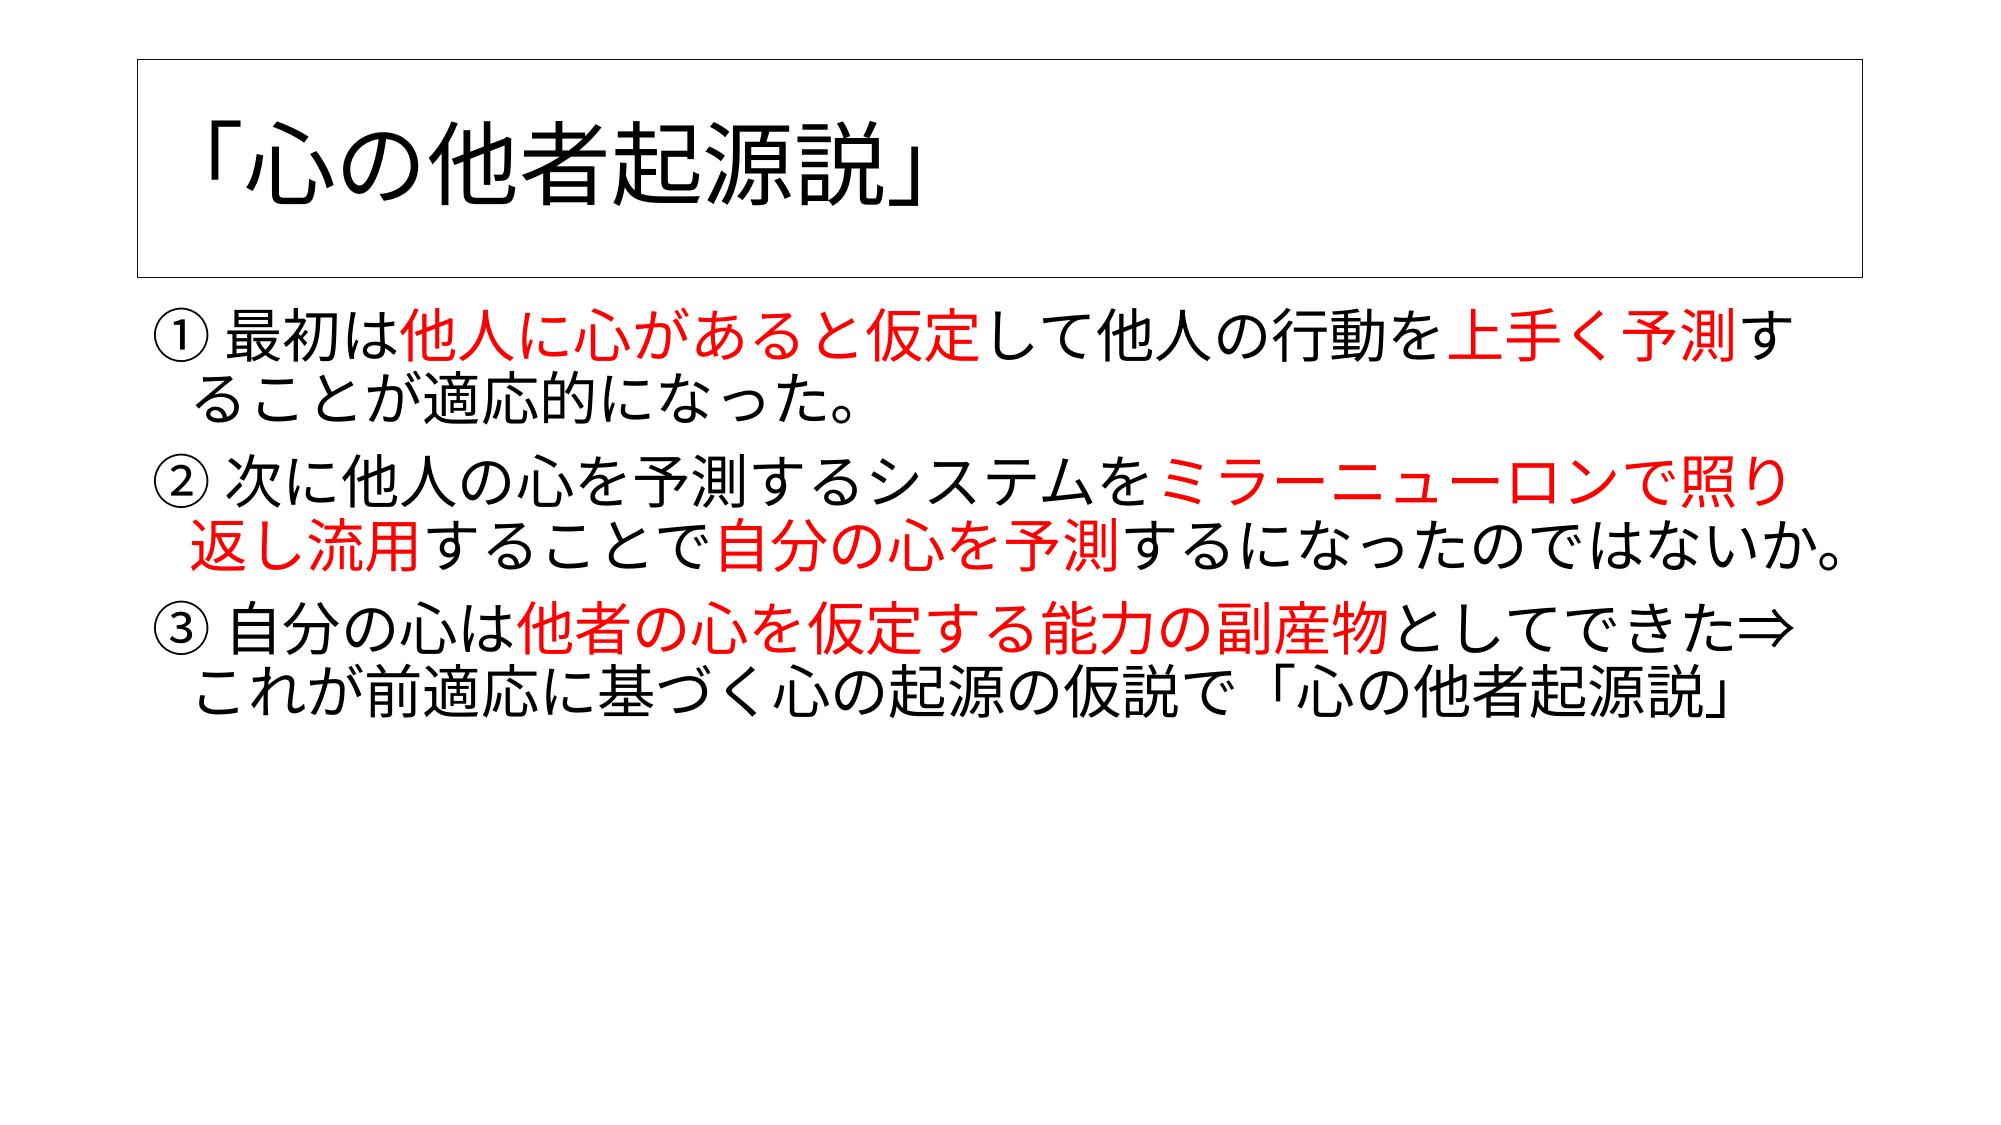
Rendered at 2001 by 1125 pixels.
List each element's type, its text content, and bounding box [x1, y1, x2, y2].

list ①最初は他人に心があると仮定して他人の行動を上手く予測することが適応的になった。 ②次に他人の心を予測するシステムをミラーニューロンで照り返し流用することで自分の心を予測するになったのではないか。 ③自分の心は他者の心を仮定する能力の副産物としてできた⇒これが前適応に基づく心の起源の仮説で「心の他者起源説」 [137, 299, 1863, 1014]
title 「心の他者起源説」 [137, 59, 1863, 278]
